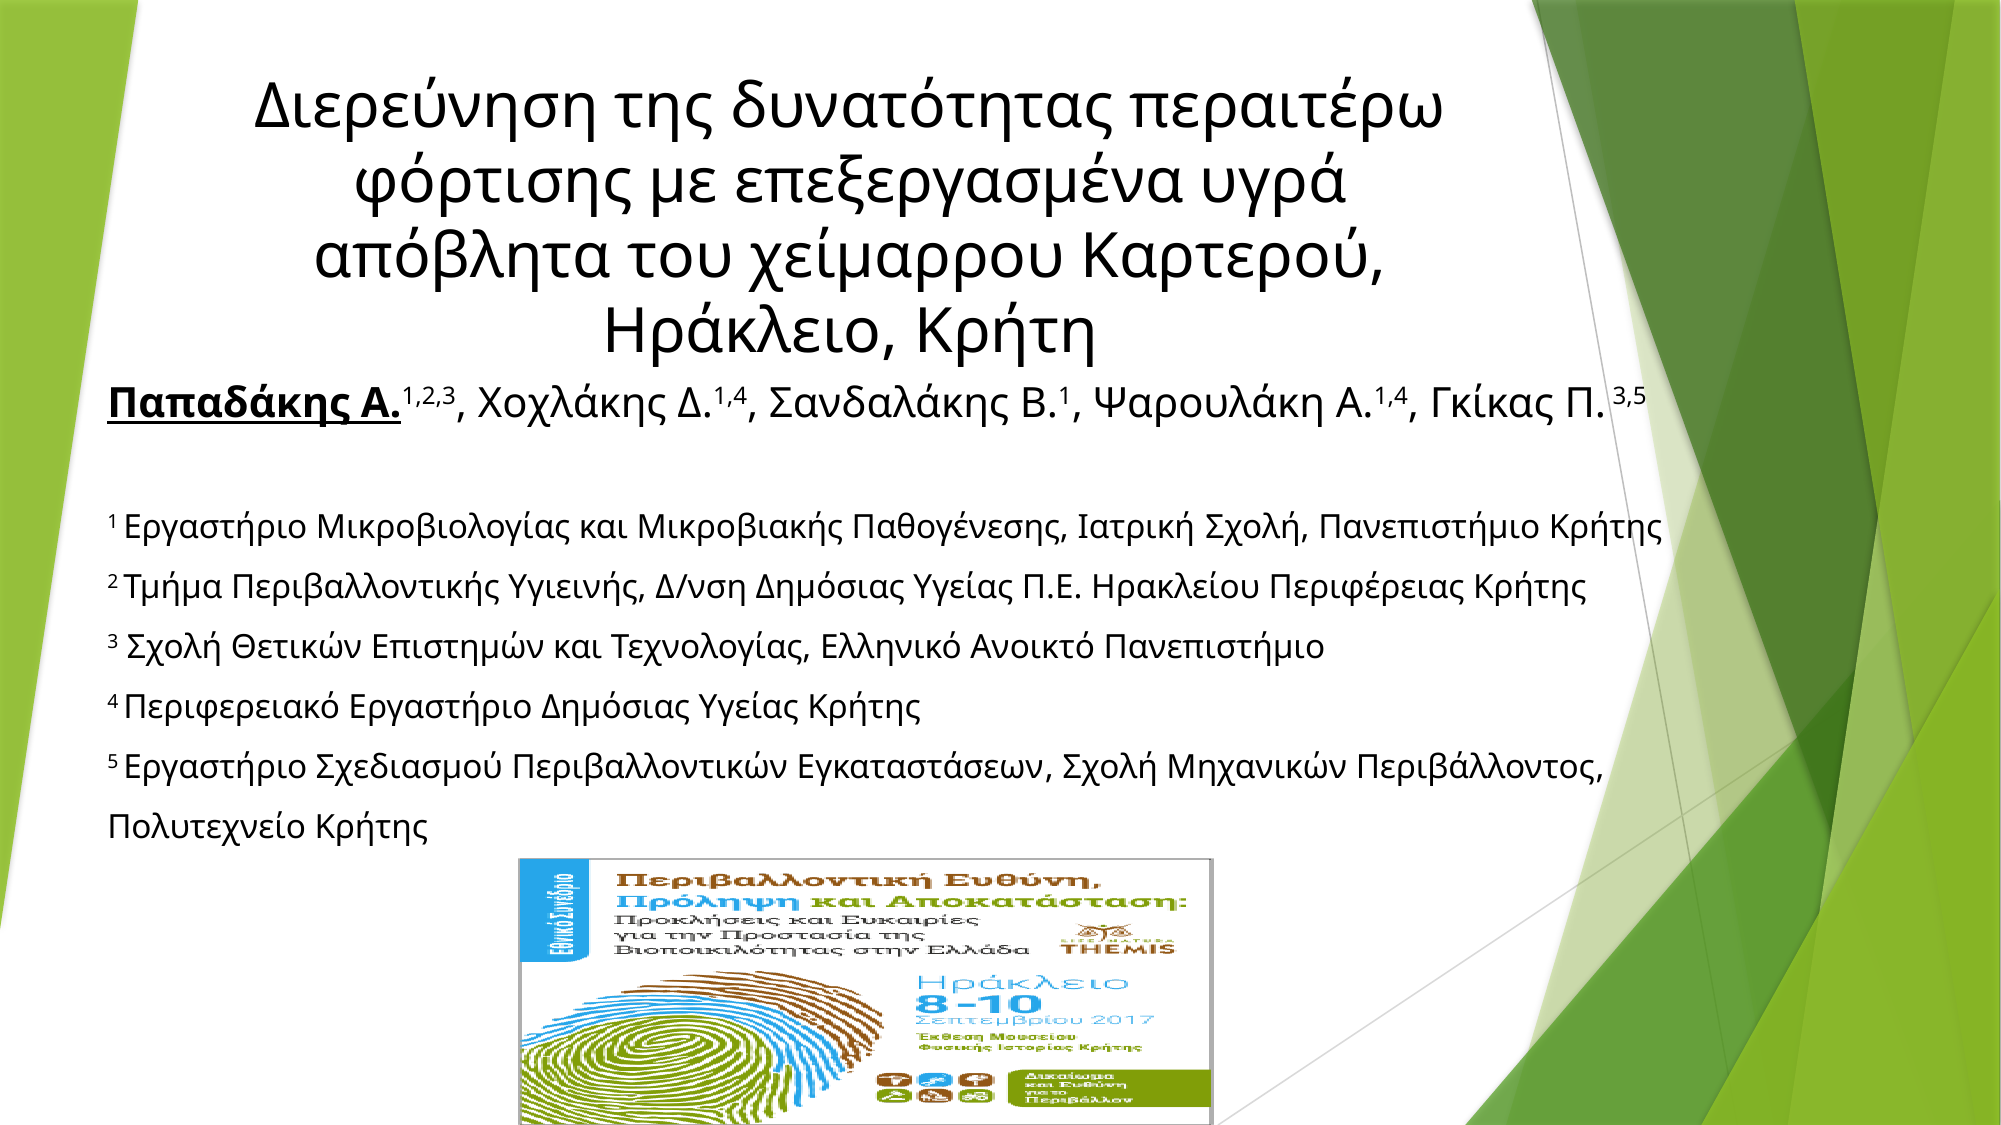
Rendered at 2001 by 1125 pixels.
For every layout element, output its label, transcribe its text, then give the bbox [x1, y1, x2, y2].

title Παπαδάκης A.1,2,3, Χοχλάκης Δ.1,4, Σανδαλάκης Β.1, Ψαρουλάκη Α.1,4, Γκίκας Π. 3,5 1 Εργαστήριο Μικροβιολογίας και Μικροβιακής Παθογένεσης, Ιατρική Σχολή, Πανεπιστήμιο Κρήτης 2 Τμήμα Περιβαλλοντικής Υγιεινής, Δ/νση Δημόσιας Υγείας Π.Ε. Ηρακλείου Περιφέρειας Κρήτης 3 Σχολή Θετικών Επιστημών και Τεχνολογίας, Ελληνικό Ανοικτό Πανεπιστήμιο 4 Περιφερειακό Εργαστήριο Δημόσιας Υγείας Κρήτης 5 Eργαστήριο Σχεδιασμού Περιβαλλοντικών Εγκαταστάσεων, Σχολή Μηχανικών Περιβάλλοντος, Πολυτεχνείο Κρήτης [92, 481, 1687, 853]
picture [517, 858, 1214, 1125]
subtitle Διερεύνηση της δυνατότητας περαιτέρω φόρτισης με επεξεργασμένα υγρά απόβλητα του χείμαρρου Καρτερού, Ηράκλειο, Κρήτη [211, 57, 1490, 329]
